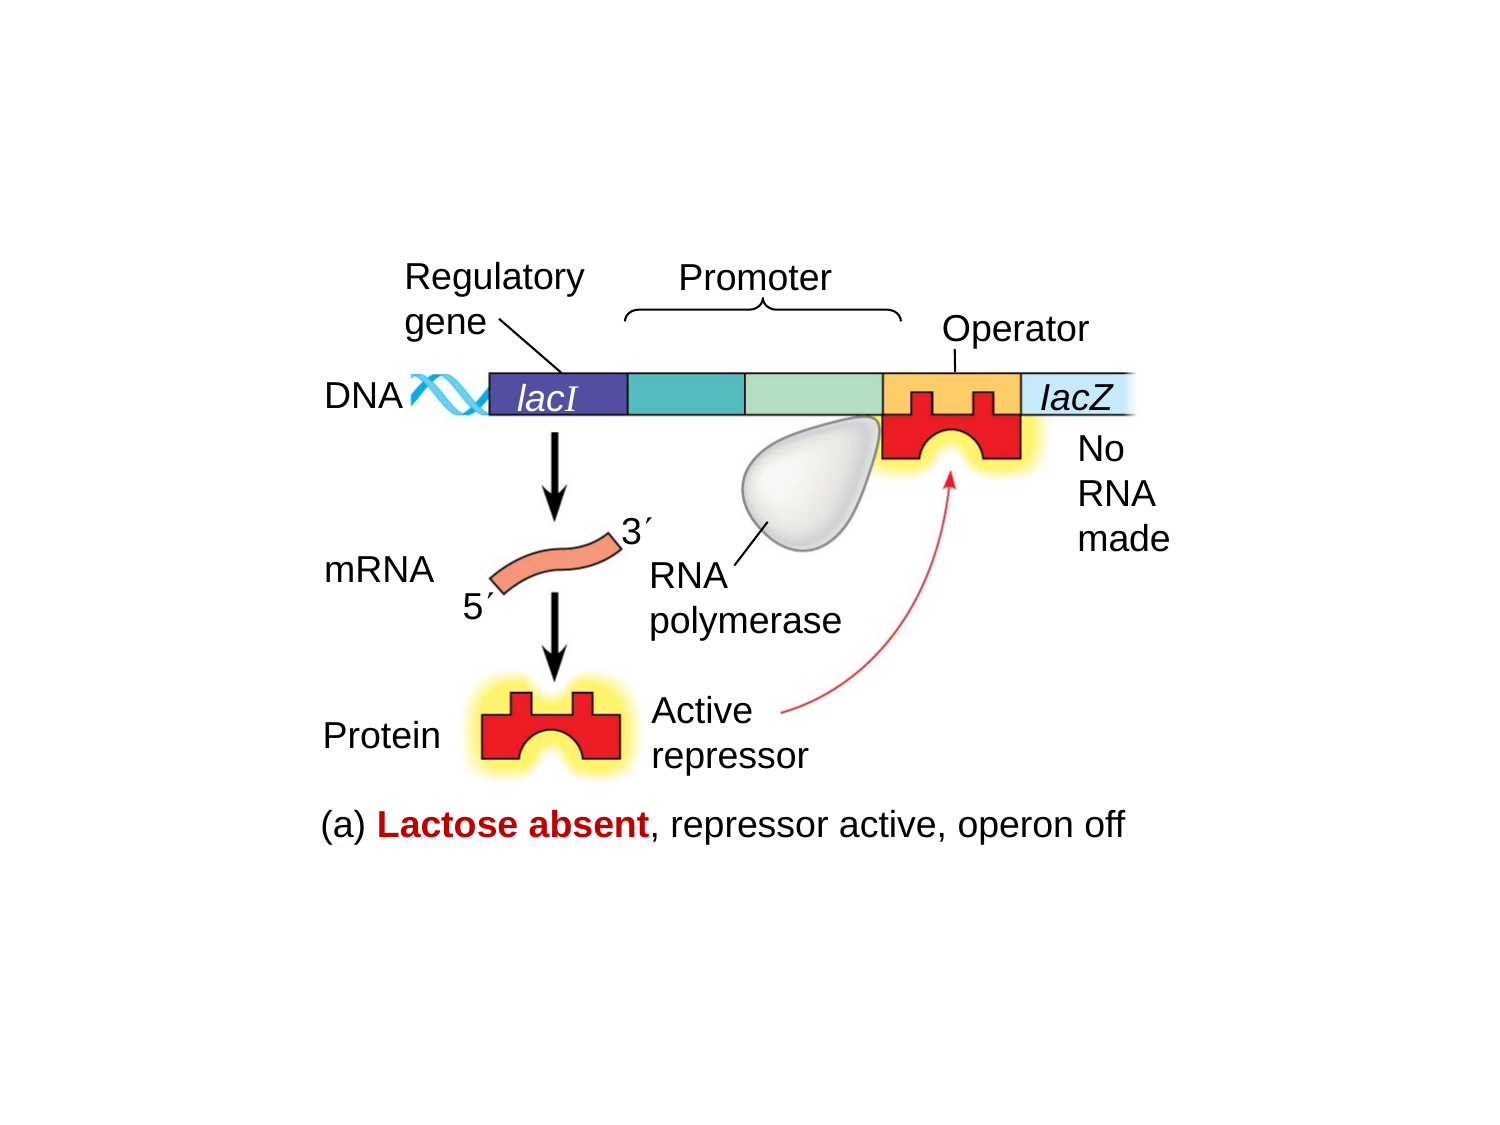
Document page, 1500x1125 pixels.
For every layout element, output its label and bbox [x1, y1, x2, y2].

picture [316, 252, 1184, 848]
